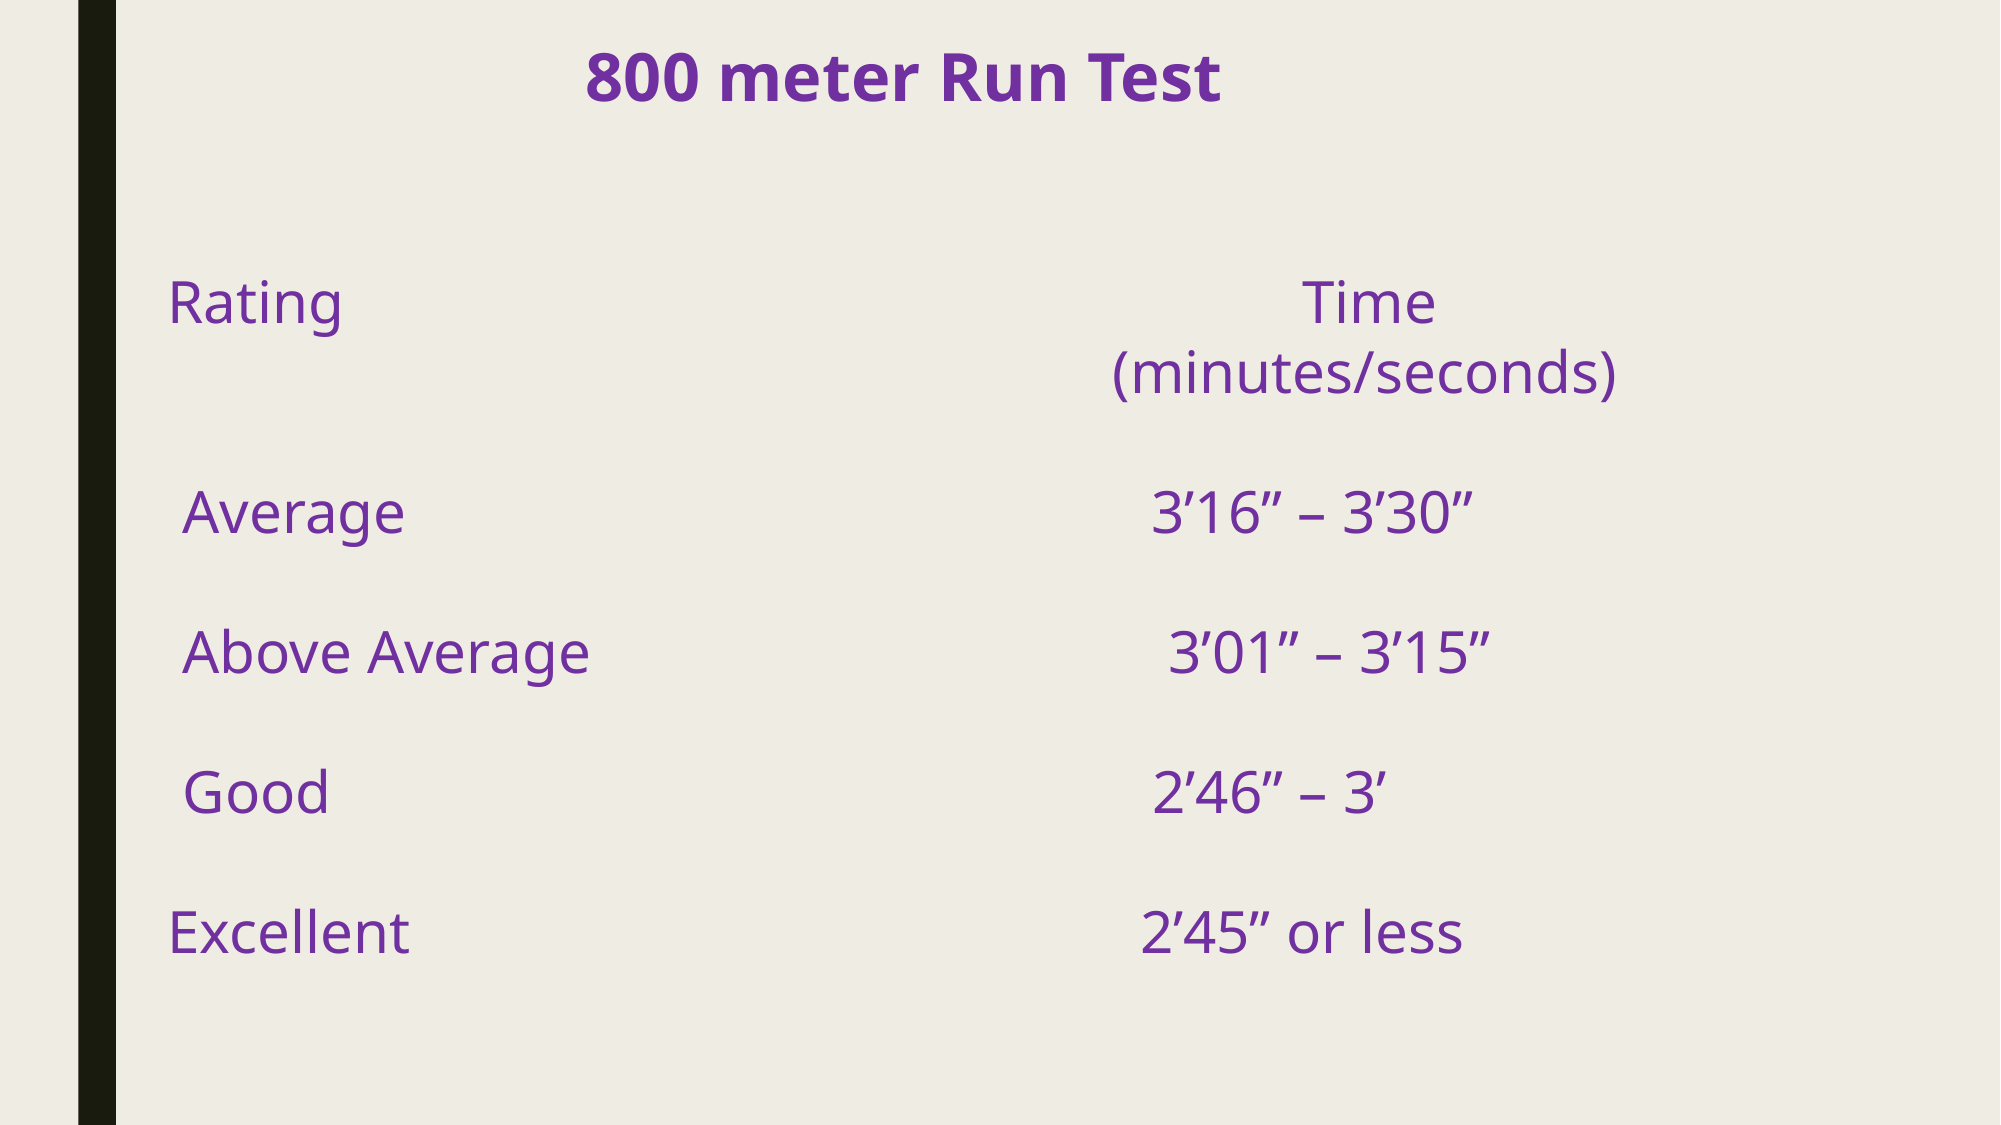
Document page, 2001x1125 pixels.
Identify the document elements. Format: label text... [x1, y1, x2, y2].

text_box 800 meter Run Test Rating Time (minutes/seconds) Average 3’16” – 3’30” Above Average 3’01” – 3’15” Good 2’46” – 3’ Excellent 2’45” or less [122, 27, 2000, 973]
